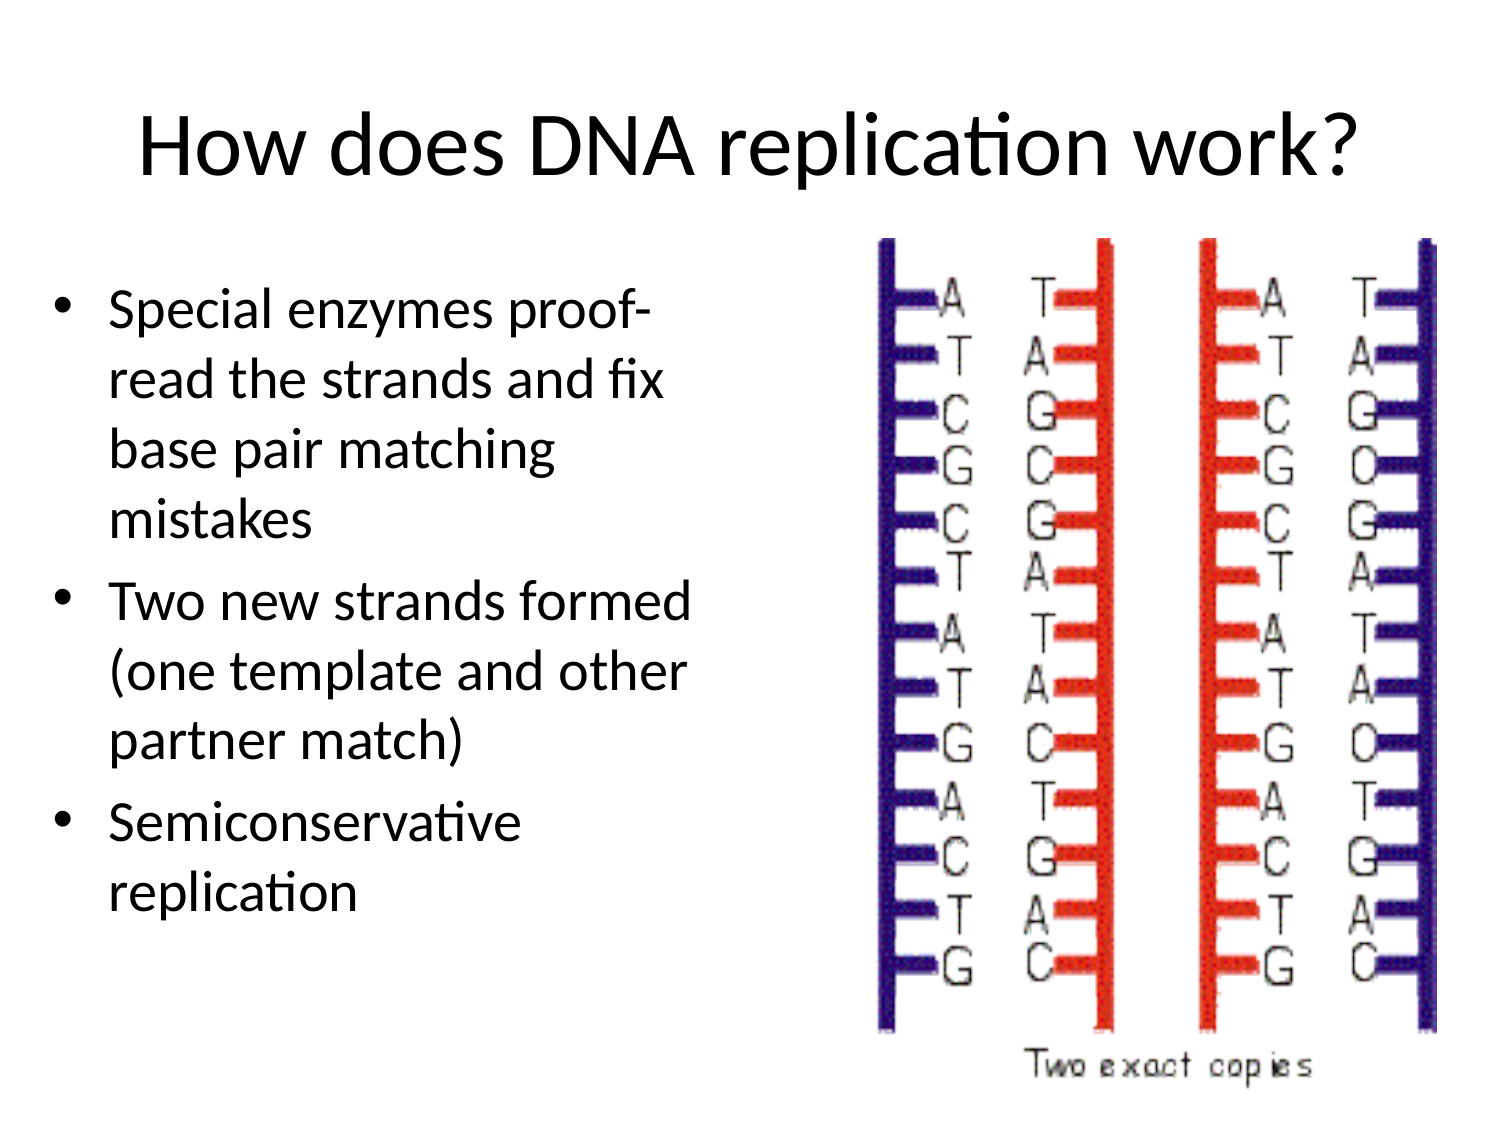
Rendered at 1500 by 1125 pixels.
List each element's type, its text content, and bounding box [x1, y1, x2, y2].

list Special enzymes proof-read the strands and fix base pair matching mistakes Two new strands formed (one template and other partner match) Semiconservative replication [37, 262, 763, 1075]
title How does DNA replication work? [75, 45, 1425, 233]
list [812, 230, 1458, 1125]
